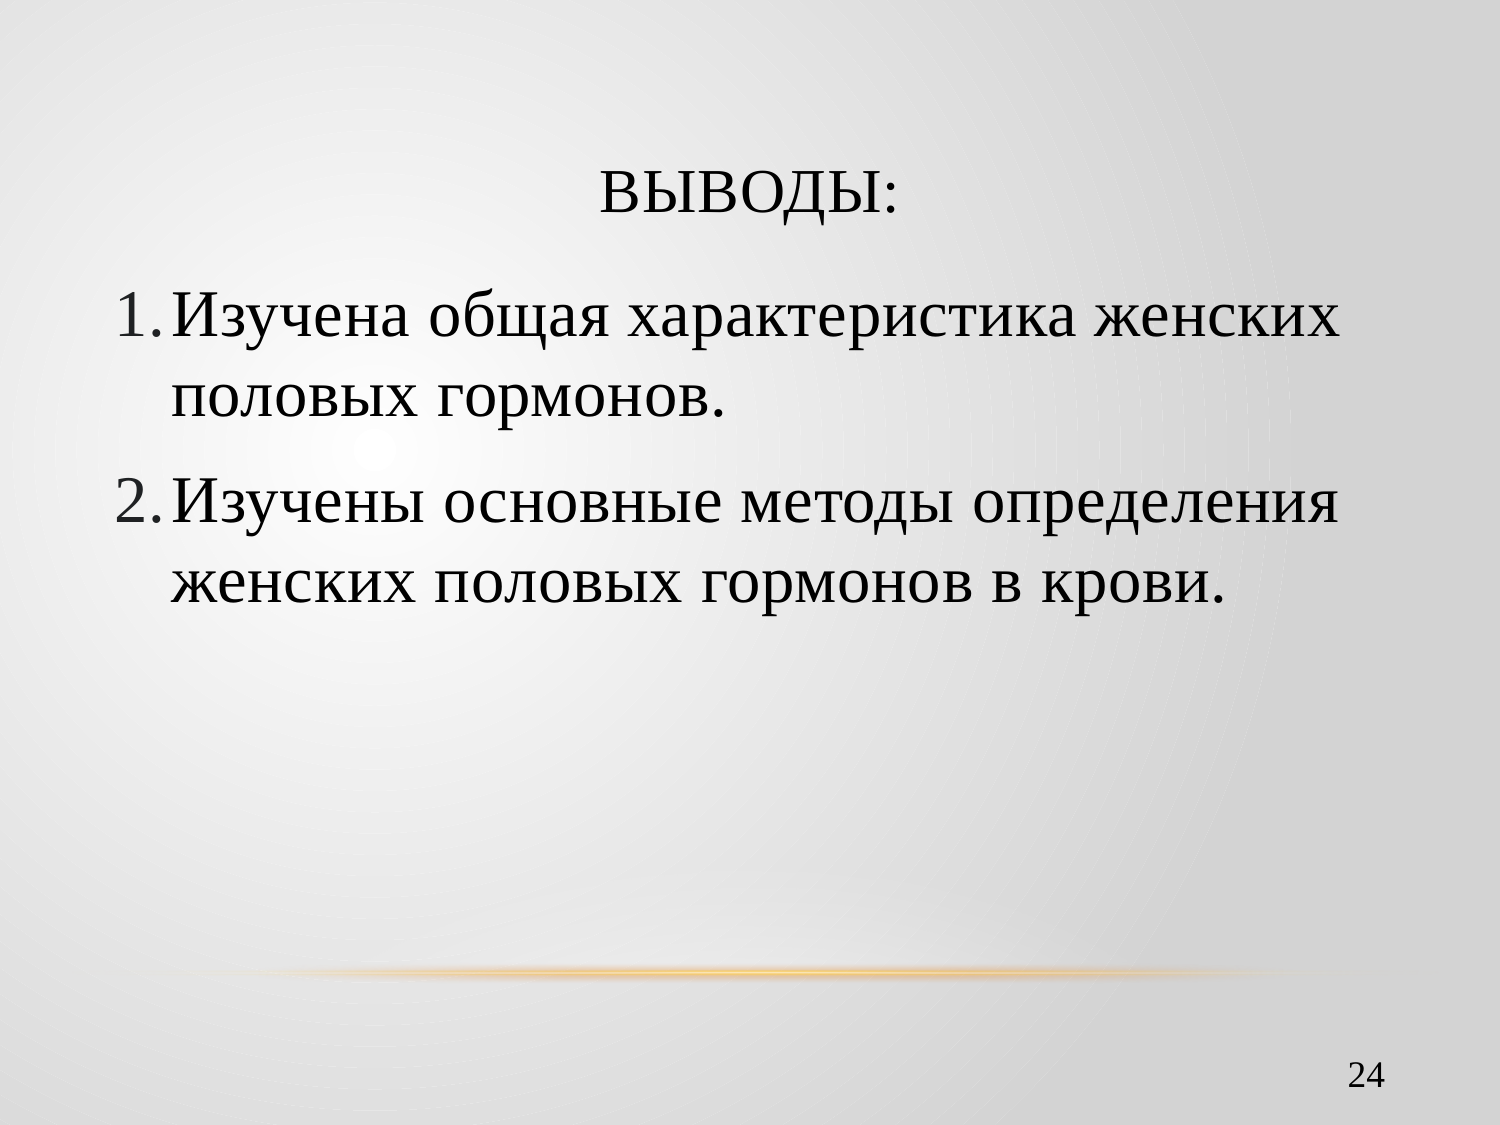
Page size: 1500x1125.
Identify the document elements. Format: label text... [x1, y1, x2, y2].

list Изучена общая характеристика женских половых гормонов. Изучены основные методы определения женских половых гормонов в крови. [99, 262, 1400, 938]
picture [0, 0, 1500, 1125]
title Выводы: [99, 45, 1400, 233]
slide_number 24 [1237, 1042, 1400, 1103]
